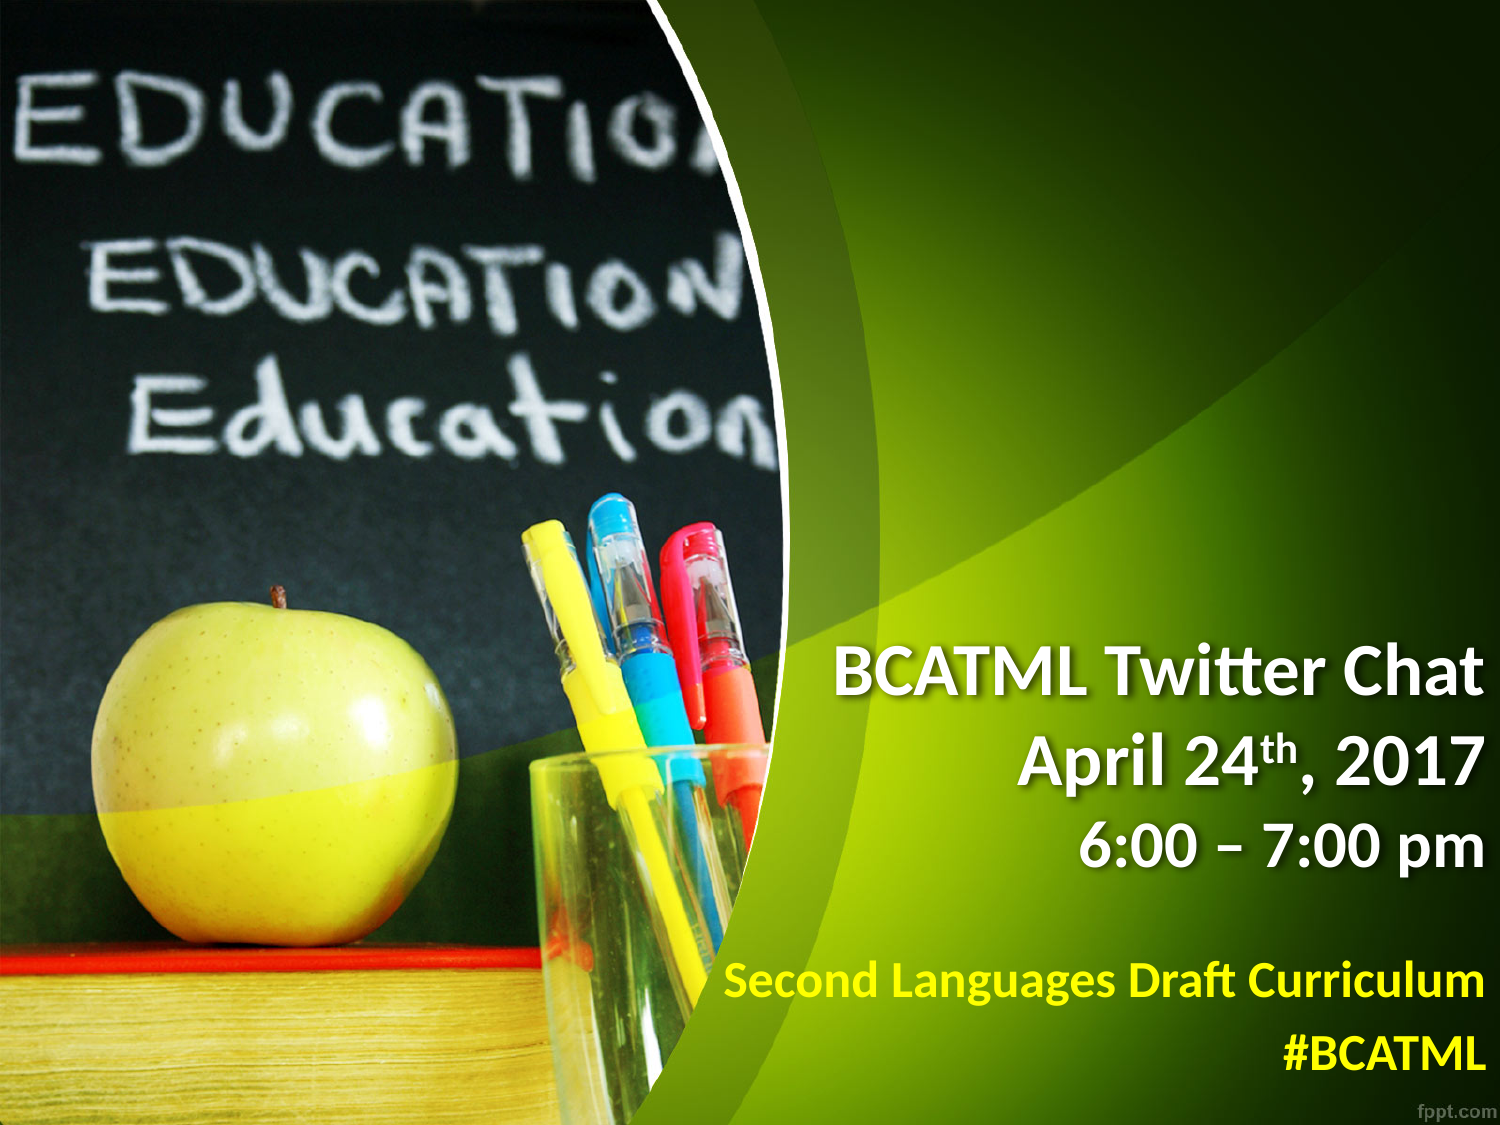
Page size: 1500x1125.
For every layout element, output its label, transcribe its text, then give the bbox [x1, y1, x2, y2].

picture [0, 0, 1500, 1125]
subtitle Second Languages Draft Curriculum #BCATML [148, 938, 1500, 1114]
title BCATML Twitter Chat April 24th, 2017 6:00 – 7:00 pm [148, 562, 1500, 938]
